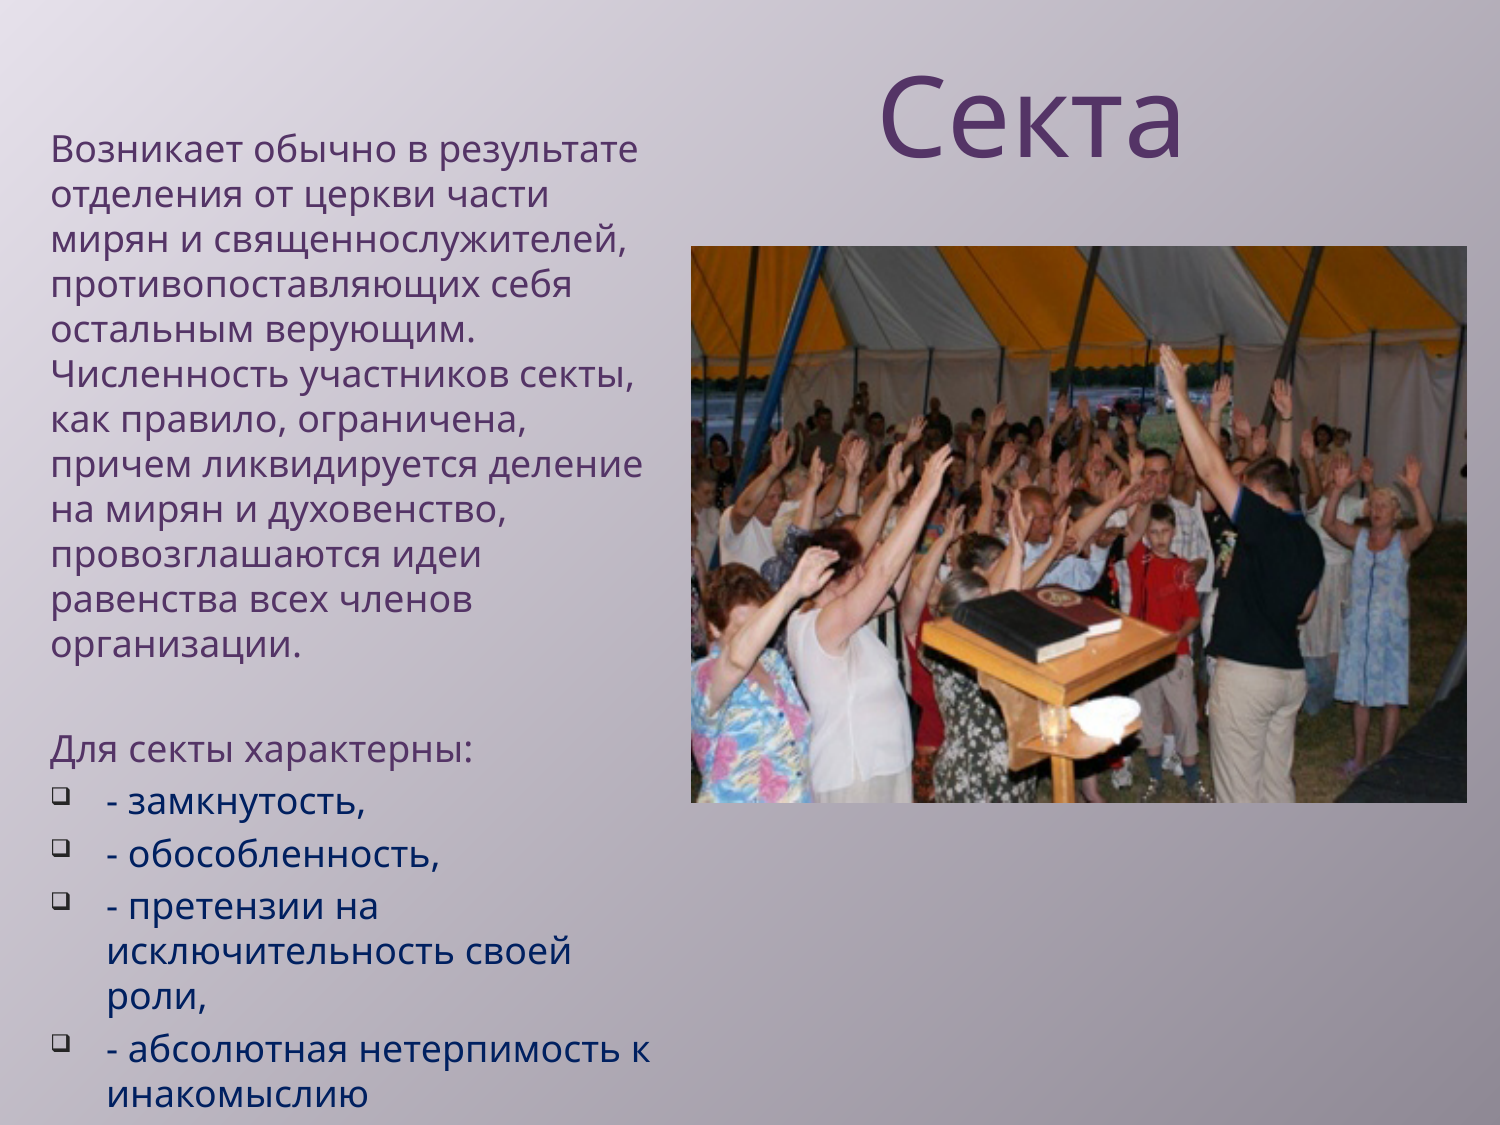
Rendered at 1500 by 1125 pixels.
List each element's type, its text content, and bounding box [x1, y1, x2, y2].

title Секта [785, 46, 1279, 188]
list Возникает обычно в результате отделения от церкви части мирян и священнослужителей, противопоставляющих себя остальным верующим. Численность участников секты, как правило, ограничена, причем ликвидируется деление на мирян и духовенство, провозглашаются идеи равенства всех членов организации. Для секты характерны: - замкнутость, - обособленность, - претензии на исключительность своей роли, - абсолютная нетерпимость к инакомыслию [35, 117, 668, 1032]
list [691, 245, 1467, 803]
